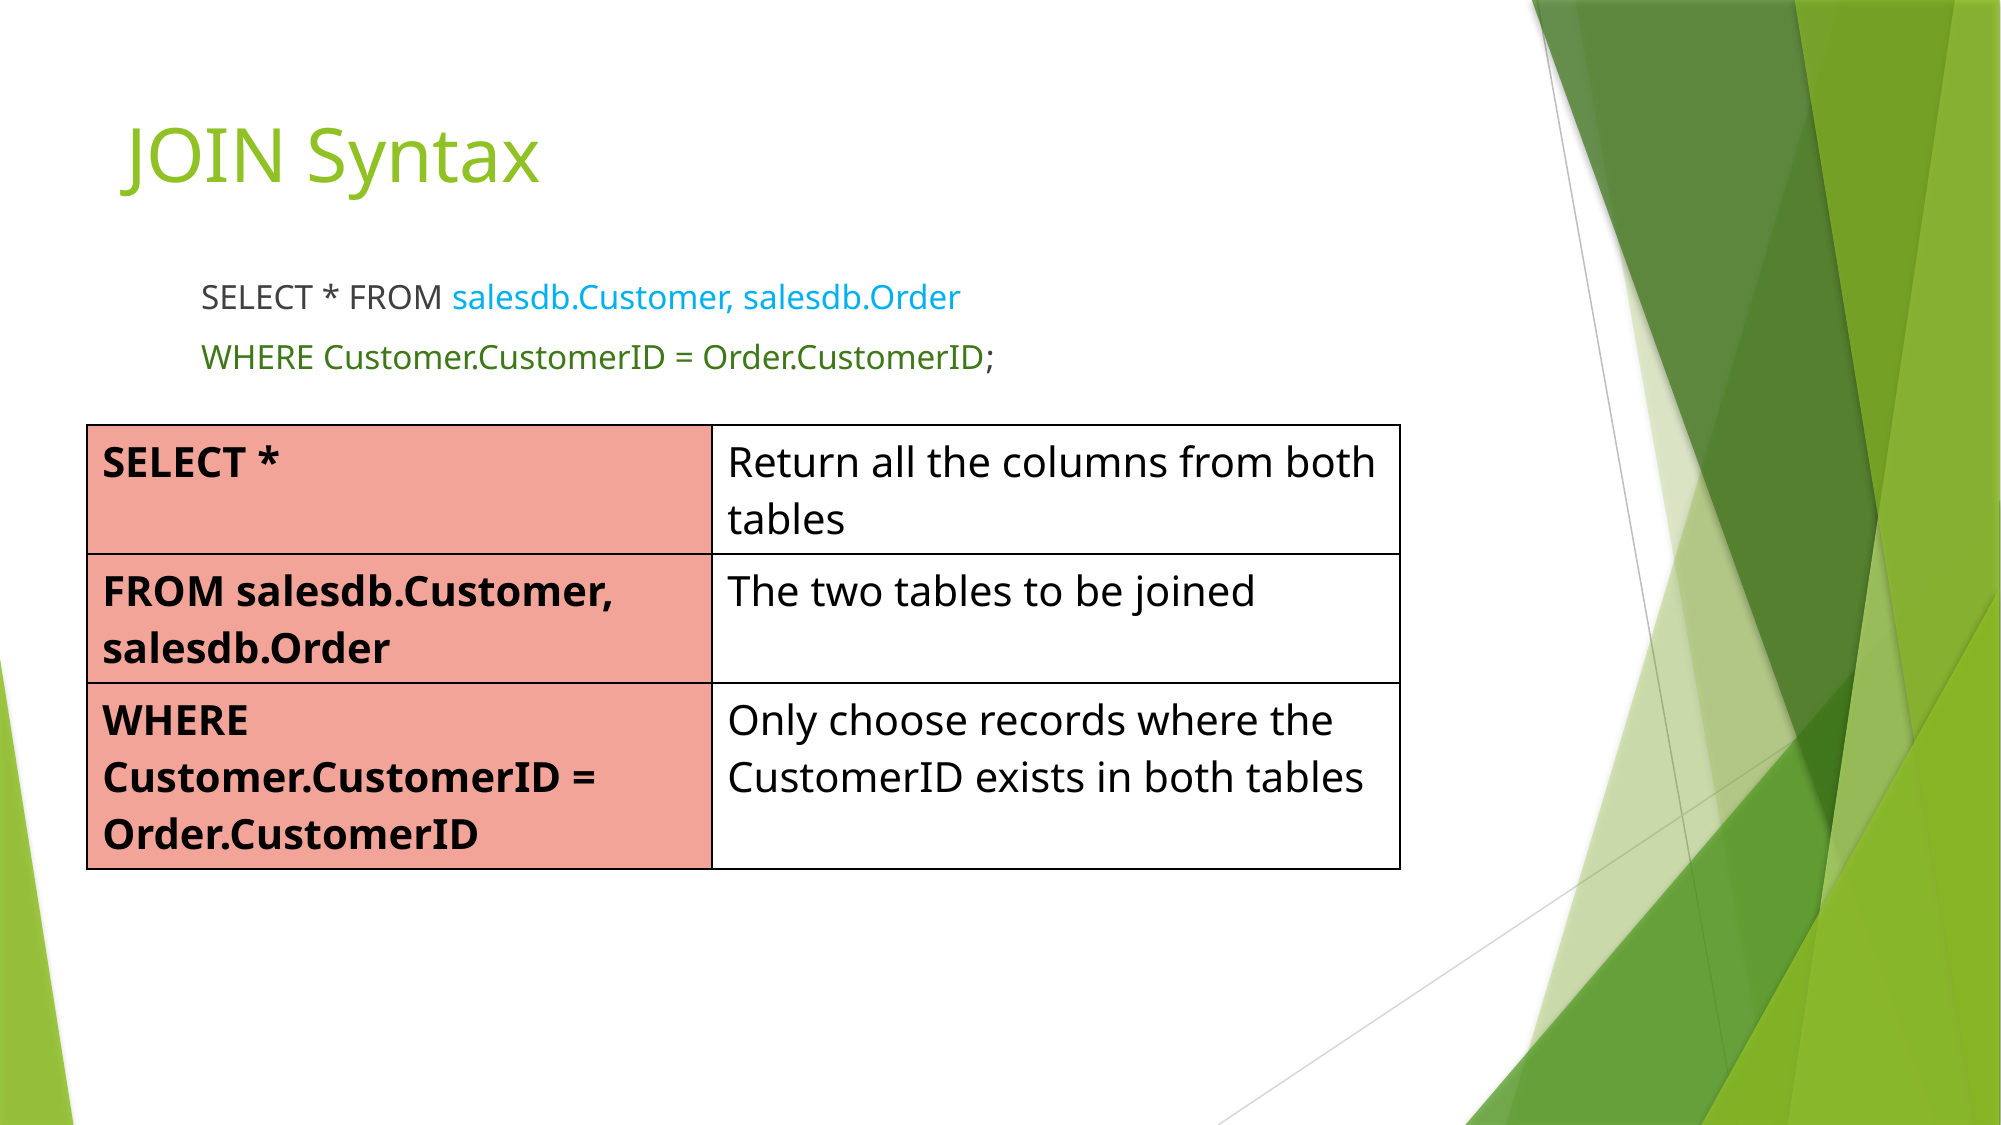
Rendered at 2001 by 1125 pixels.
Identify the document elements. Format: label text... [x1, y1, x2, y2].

table_cell Only choose records where the CustomerID exists in both tables [713, 684, 1399, 868]
table_header SELECT * [88, 426, 711, 553]
list SELECT * FROM salesdb.Customer, salesdb.Order WHERE Customer.CustomerID = Order.CustomerID; [111, 268, 1522, 991]
title JOIN Syntax [111, 99, 1522, 268]
table_header Return all the columns from both tables [713, 426, 1399, 553]
table_cell FROM salesdb.Customer, salesdb.Order [88, 555, 711, 682]
table_cell WHERE Customer.CustomerID = Order.CustomerID [88, 684, 711, 868]
table_cell The two tables to be joined [713, 555, 1399, 682]
